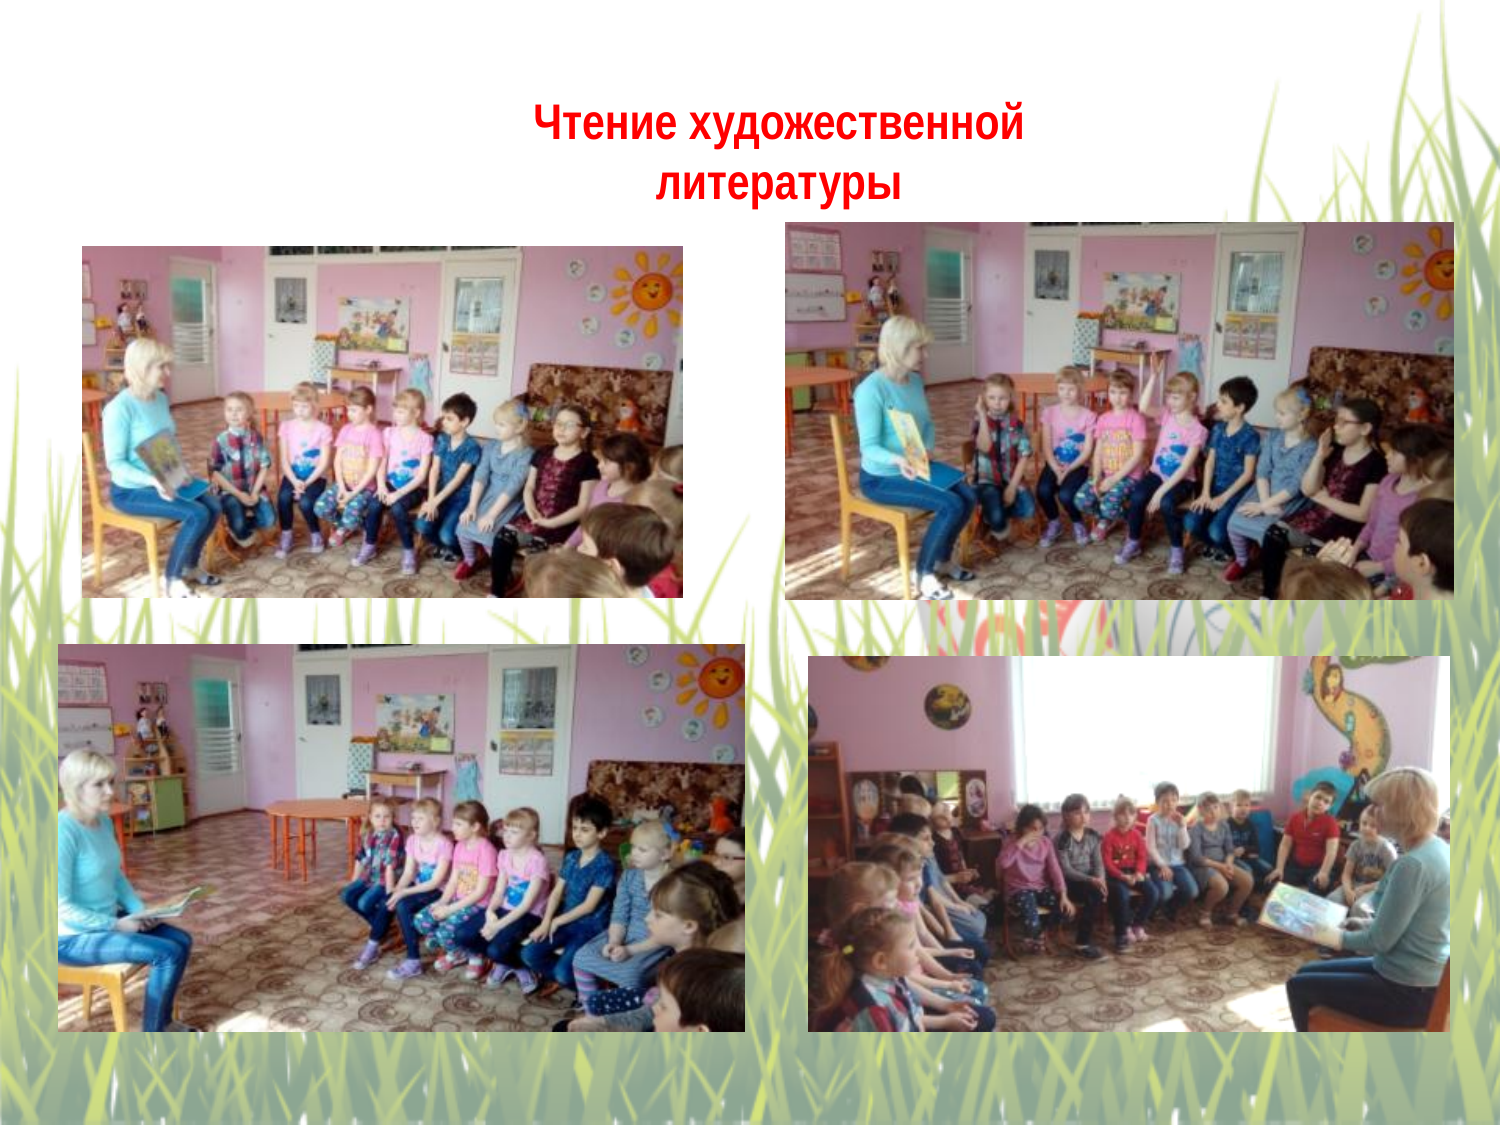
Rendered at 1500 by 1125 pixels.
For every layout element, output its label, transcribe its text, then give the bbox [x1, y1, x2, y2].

picture [808, 656, 1450, 1032]
picture [81, 245, 683, 598]
text_box Чтение художественной литературы [492, 81, 1067, 217]
picture [784, 222, 1454, 600]
picture [58, 644, 745, 1032]
